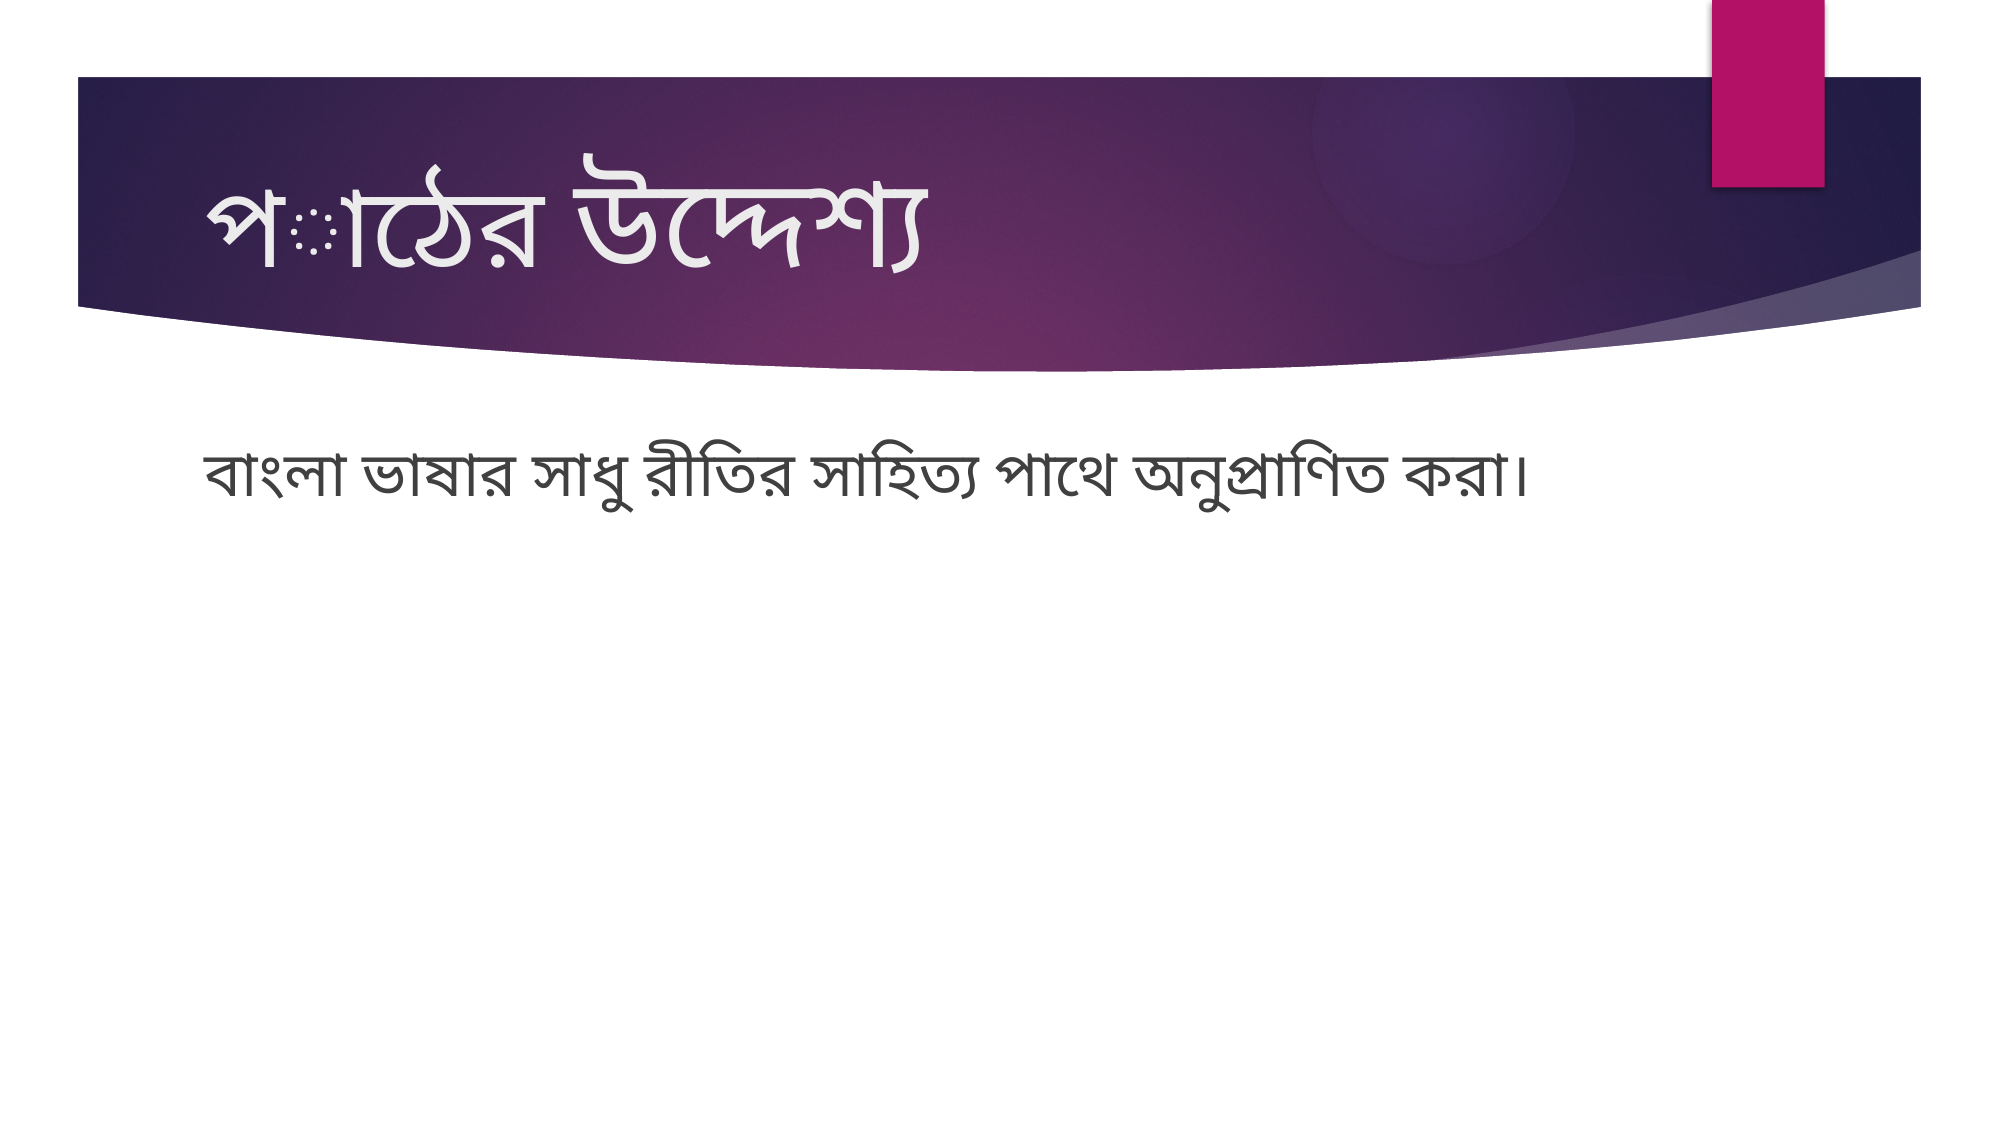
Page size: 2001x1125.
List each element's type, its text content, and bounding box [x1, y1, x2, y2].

list বাংলা ভাষার সাধু রীতির সাহিত্য পাথে অনুপ্রাণিত করা। [189, 427, 1638, 563]
title পাঠের উদ্দেশ্য [189, 159, 1627, 276]
